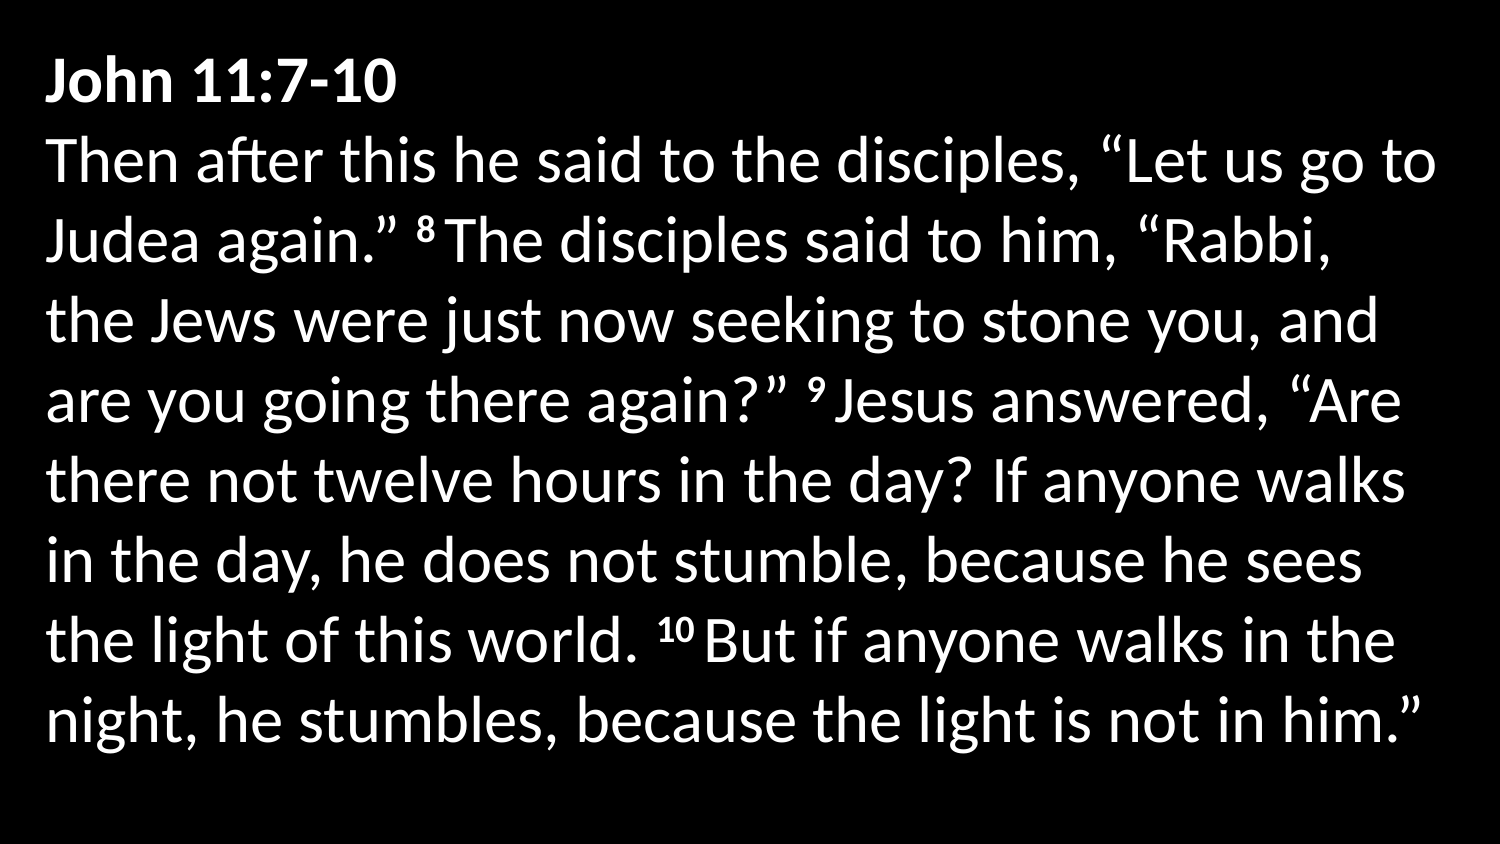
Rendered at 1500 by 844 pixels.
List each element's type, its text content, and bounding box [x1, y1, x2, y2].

text_box John 11:7-10 Then after this he said to the disciples, “Let us go to Judea again.” 8 The disciples said to him, “Rabbi, the Jews were just now seeking to stone you, and are you going there again?” 9 Jesus answered, “Are there not twelve hours in the day? If anyone walks in the day, he does not stumble, because he sees the light of this world. 10 But if anyone walks in the night, he stumbles, because the light is not in him.” [30, 28, 1463, 764]
